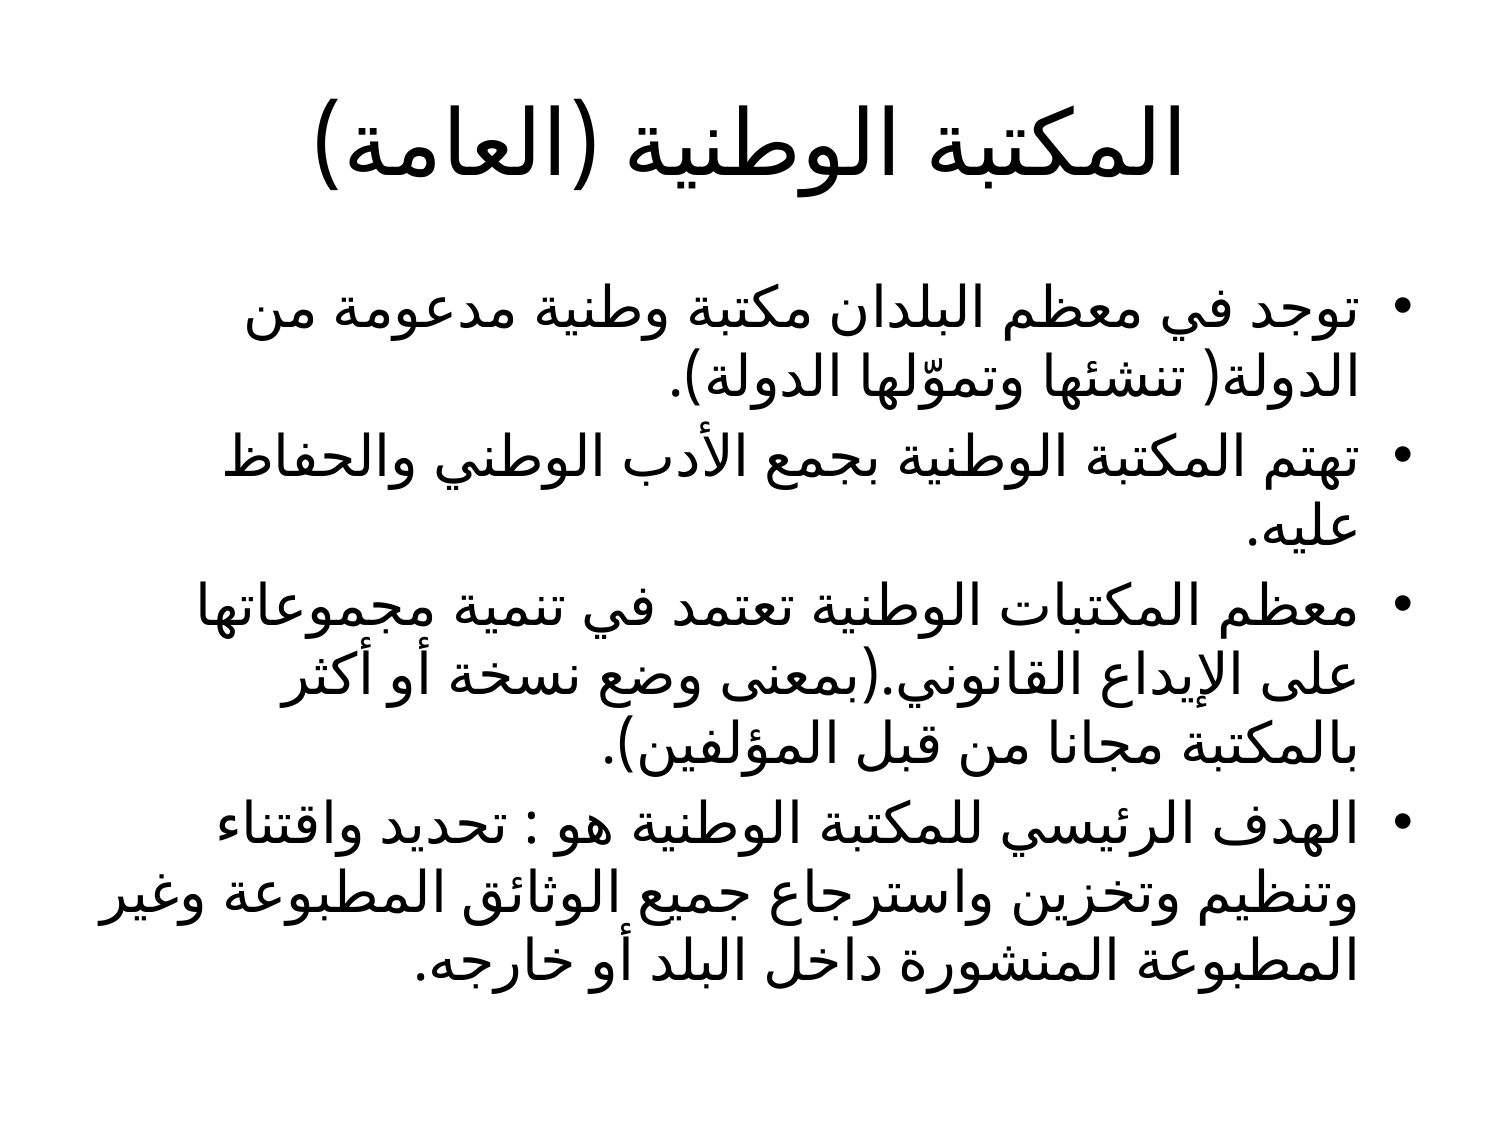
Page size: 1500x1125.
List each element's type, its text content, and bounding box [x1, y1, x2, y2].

list توجد في معظم البلدان مكتبة وطنية مدعومة من الدولة( تنشئها وتموّلها الدولة). تهتم المكتبة الوطنية بجمع الأدب الوطني والحفاظ عليه. معظم المكتبات الوطنية تعتمد في تنمية مجموعاتها على الإيداع القانوني.(بمعنى وضع نسخة أو أكثر بالمكتبة مجانا من قبل المؤلفين). الهدف الرئيسي للمكتبة الوطنية هو : تحديد واقتناء وتنظيم وتخزين واسترجاع جميع الوثائق المطبوعة وغير المطبوعة المنشورة داخل البلد أو خارجه. [75, 262, 1425, 1005]
title المكتبة الوطنية (العامة) [75, 45, 1425, 233]
